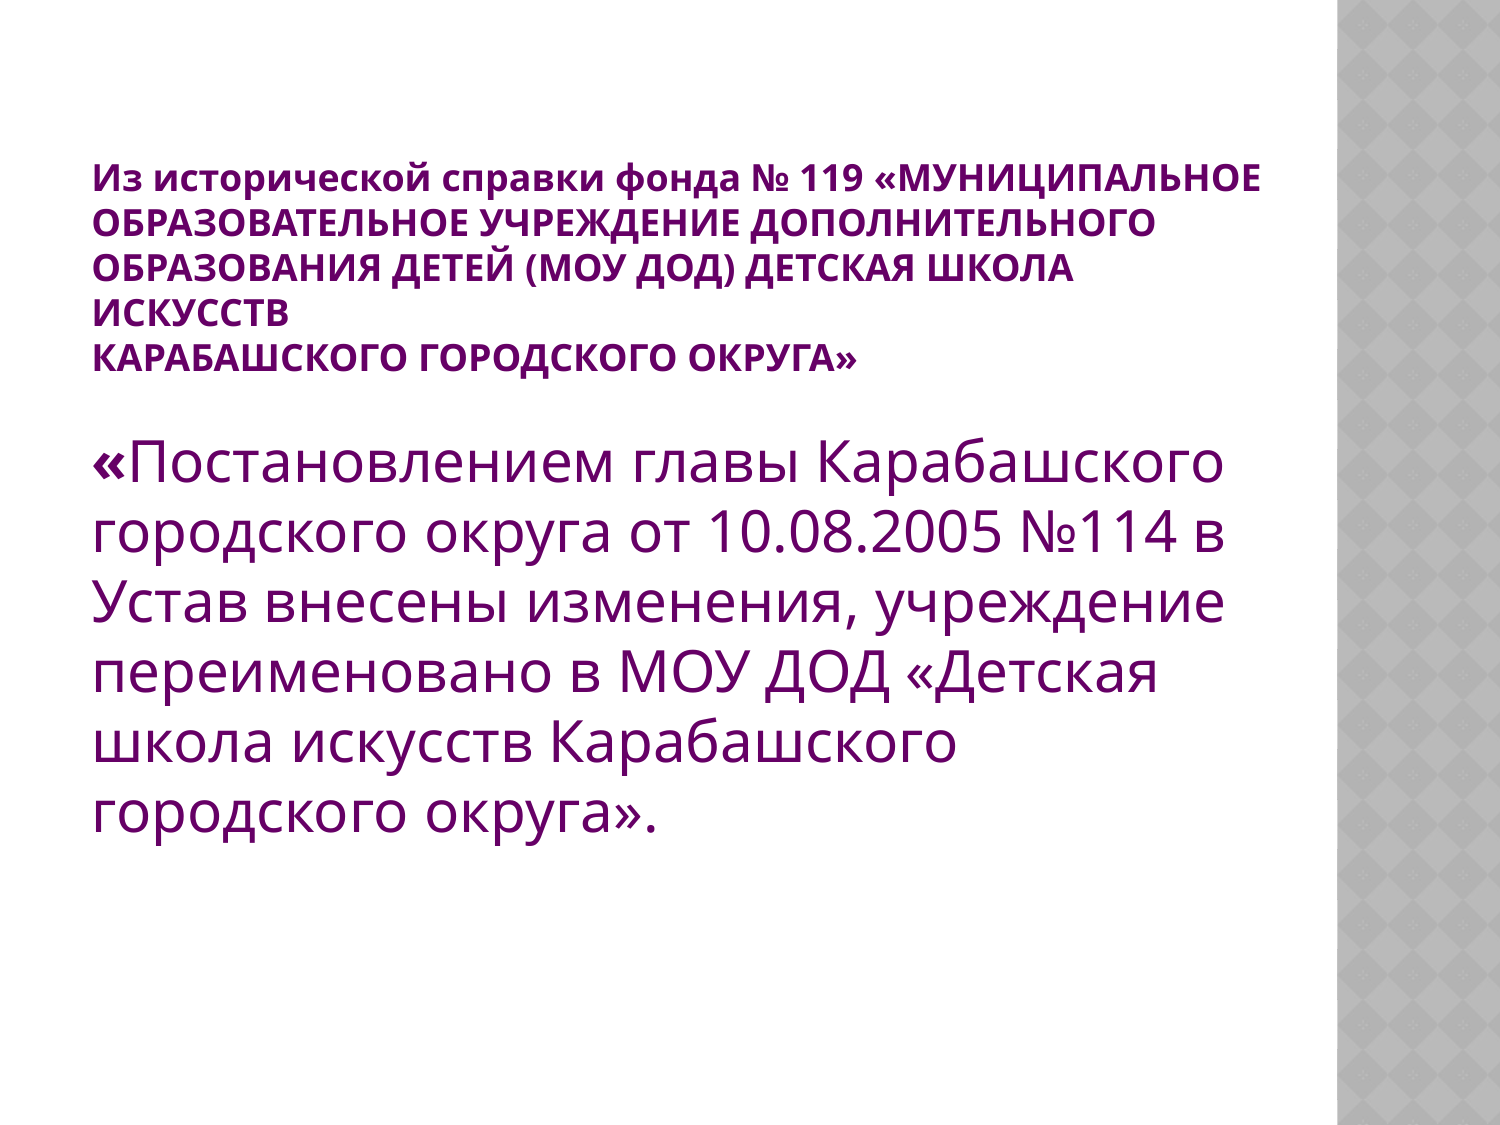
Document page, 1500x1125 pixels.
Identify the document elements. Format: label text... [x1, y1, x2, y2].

text_box Из исторической справки фонда № 119 «МУНИЦИПАЛЬНОЕ ОБРАЗОВАТЕЛЬНОЕ УЧРЕЖДЕНИЕ ДОПОЛНИТЕЛЬНОГО ОБРАЗОВАНИЯ ДЕТЕЙ (МОУ ДОД) ДЕТСКАЯ ШКОЛА ИСКУССТВ КАРАБАШСКОГО ГОРОДСКОГО ОКРУГА» «Постановлением главы Карабашского городского округа от 10.08.2005 №114 в Устав внесены изменения, учреждение переименовано в МОУ ДОД «Детская школа искусств Карабашского городского округа». [76, 101, 1294, 967]
